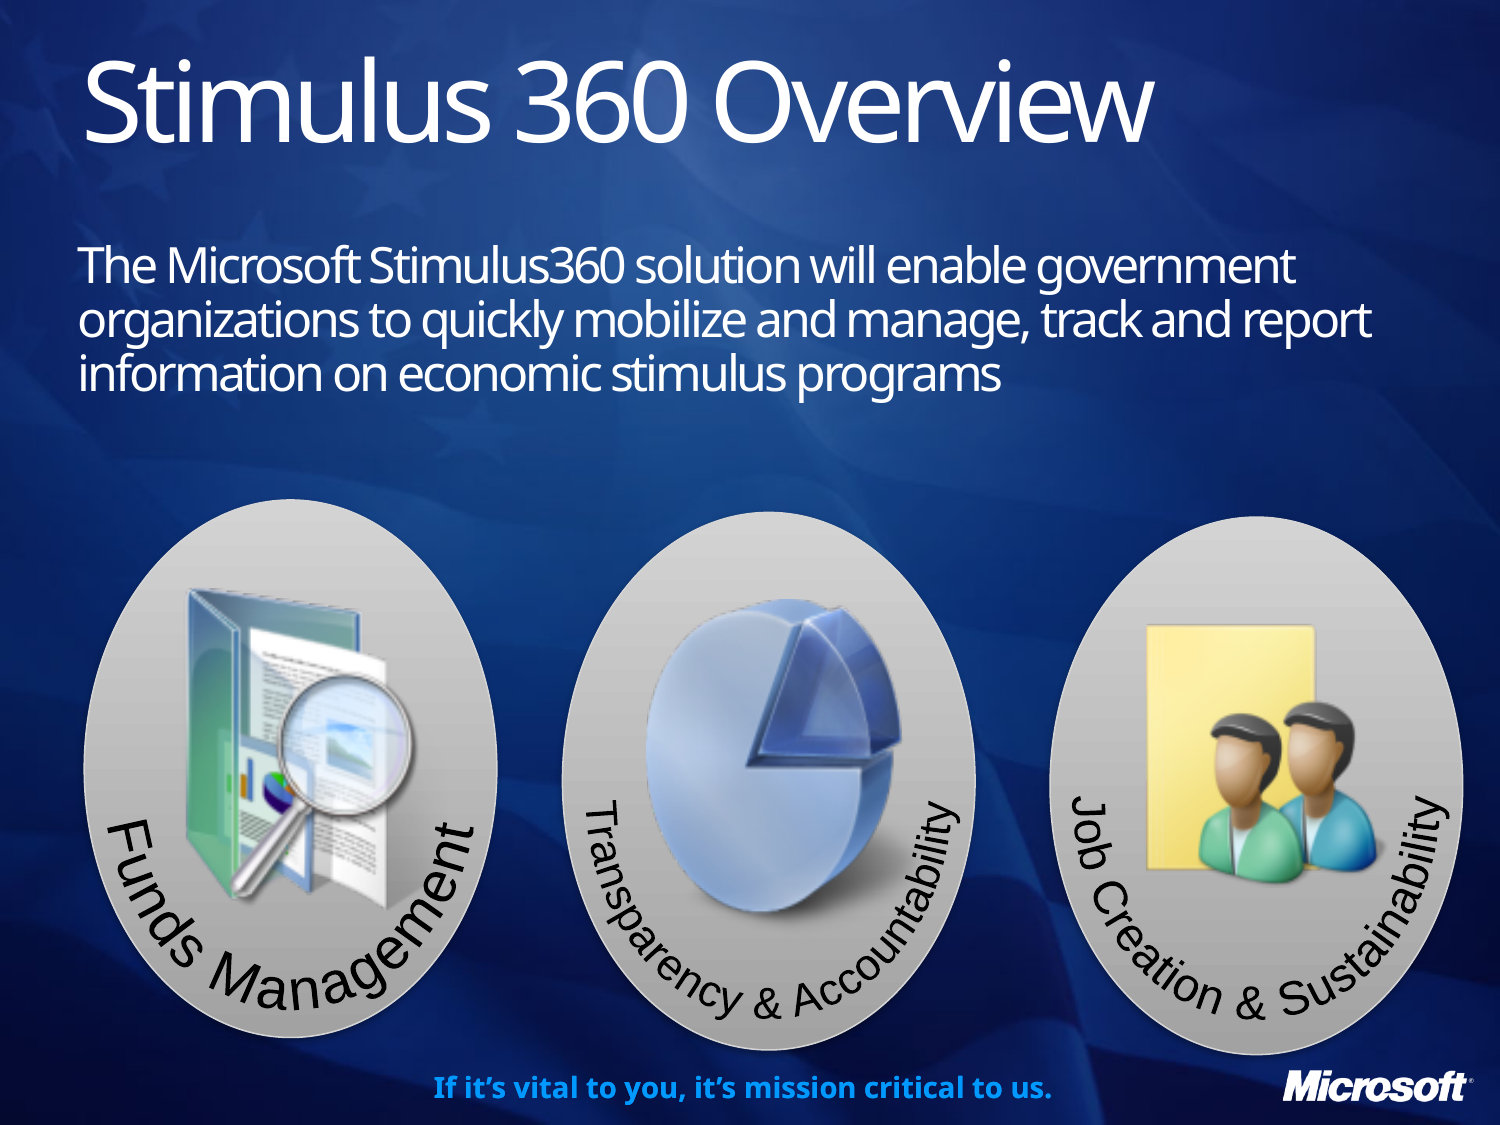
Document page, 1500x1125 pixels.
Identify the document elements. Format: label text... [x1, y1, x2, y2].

title Stimulus 360 Overview [65, 37, 1442, 176]
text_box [562, 512, 976, 1051]
list The Microsoft Stimulus360 solution will enable government organizations to quickly mobilize and manage, track and report information on economic stimulus programs [62, 232, 1439, 479]
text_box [1049, 516, 1463, 1055]
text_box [83, 499, 498, 1038]
picture [0, 0, 1500, 1125]
